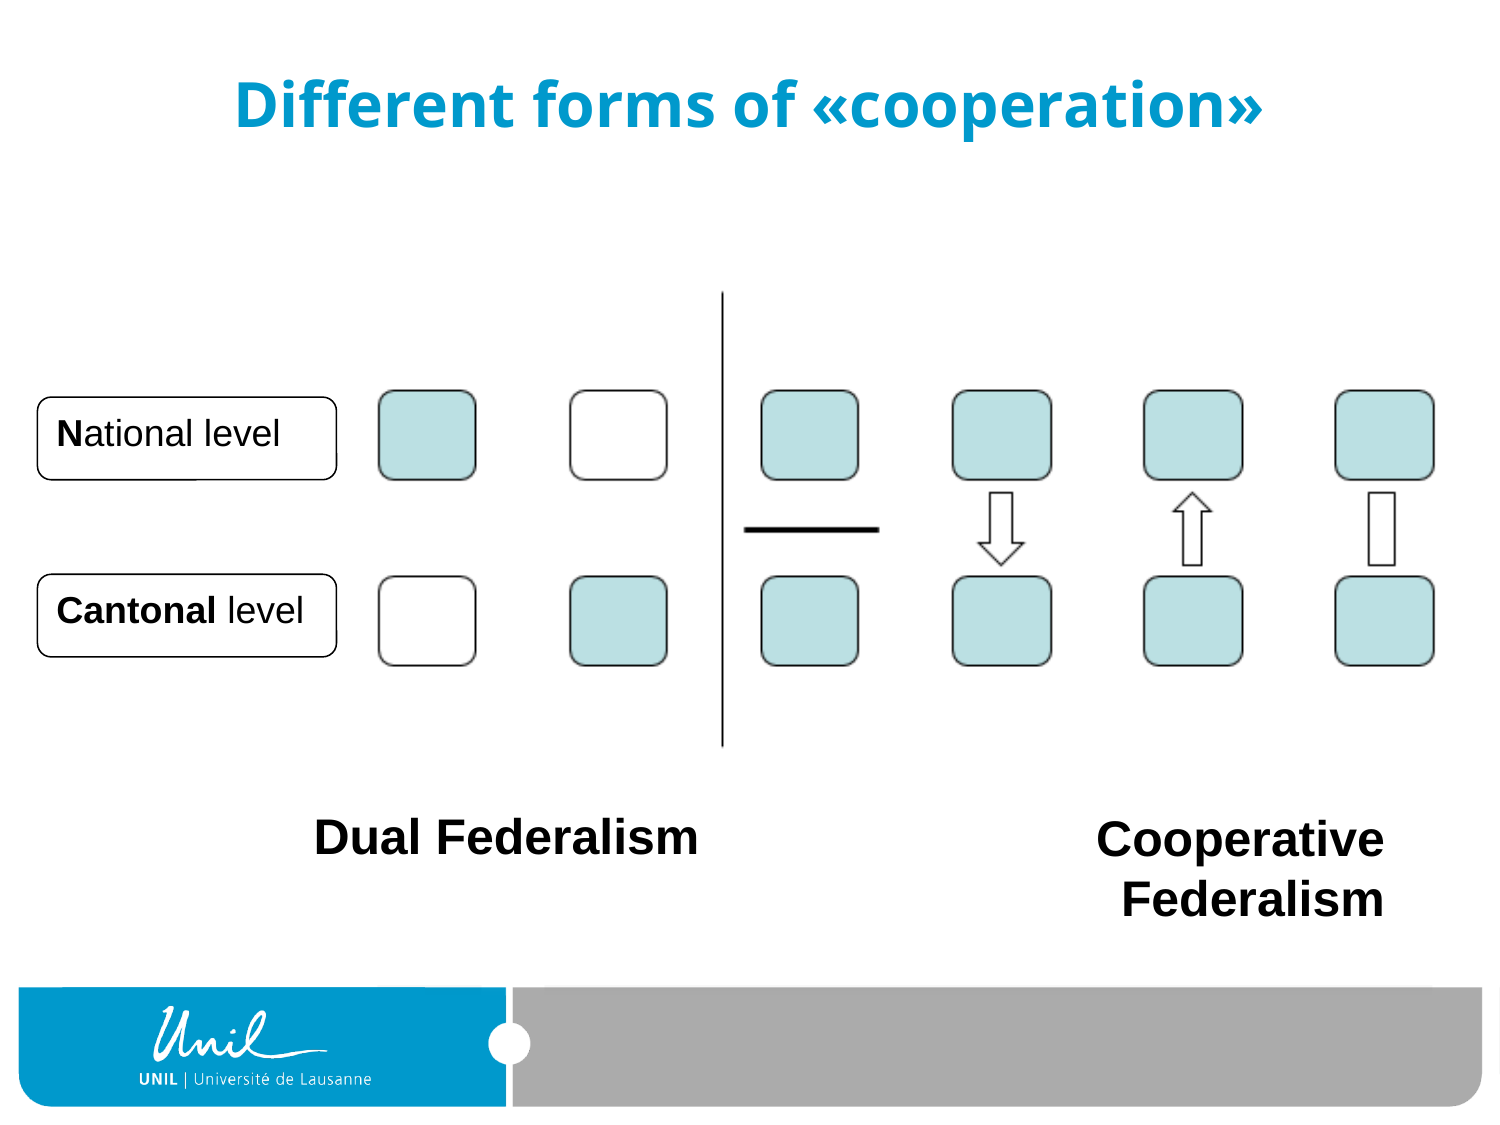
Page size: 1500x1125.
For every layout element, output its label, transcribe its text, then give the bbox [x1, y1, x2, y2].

picture [0, 985, 1500, 1125]
picture [371, 272, 1463, 758]
text_box National level [37, 397, 337, 480]
text_box Dual Federalism [289, 797, 715, 873]
text_box Cantonal level [37, 574, 337, 657]
title Different forms of «cooperation» [37, 21, 1463, 184]
text_box Cooperative Federalism [820, 798, 1400, 934]
